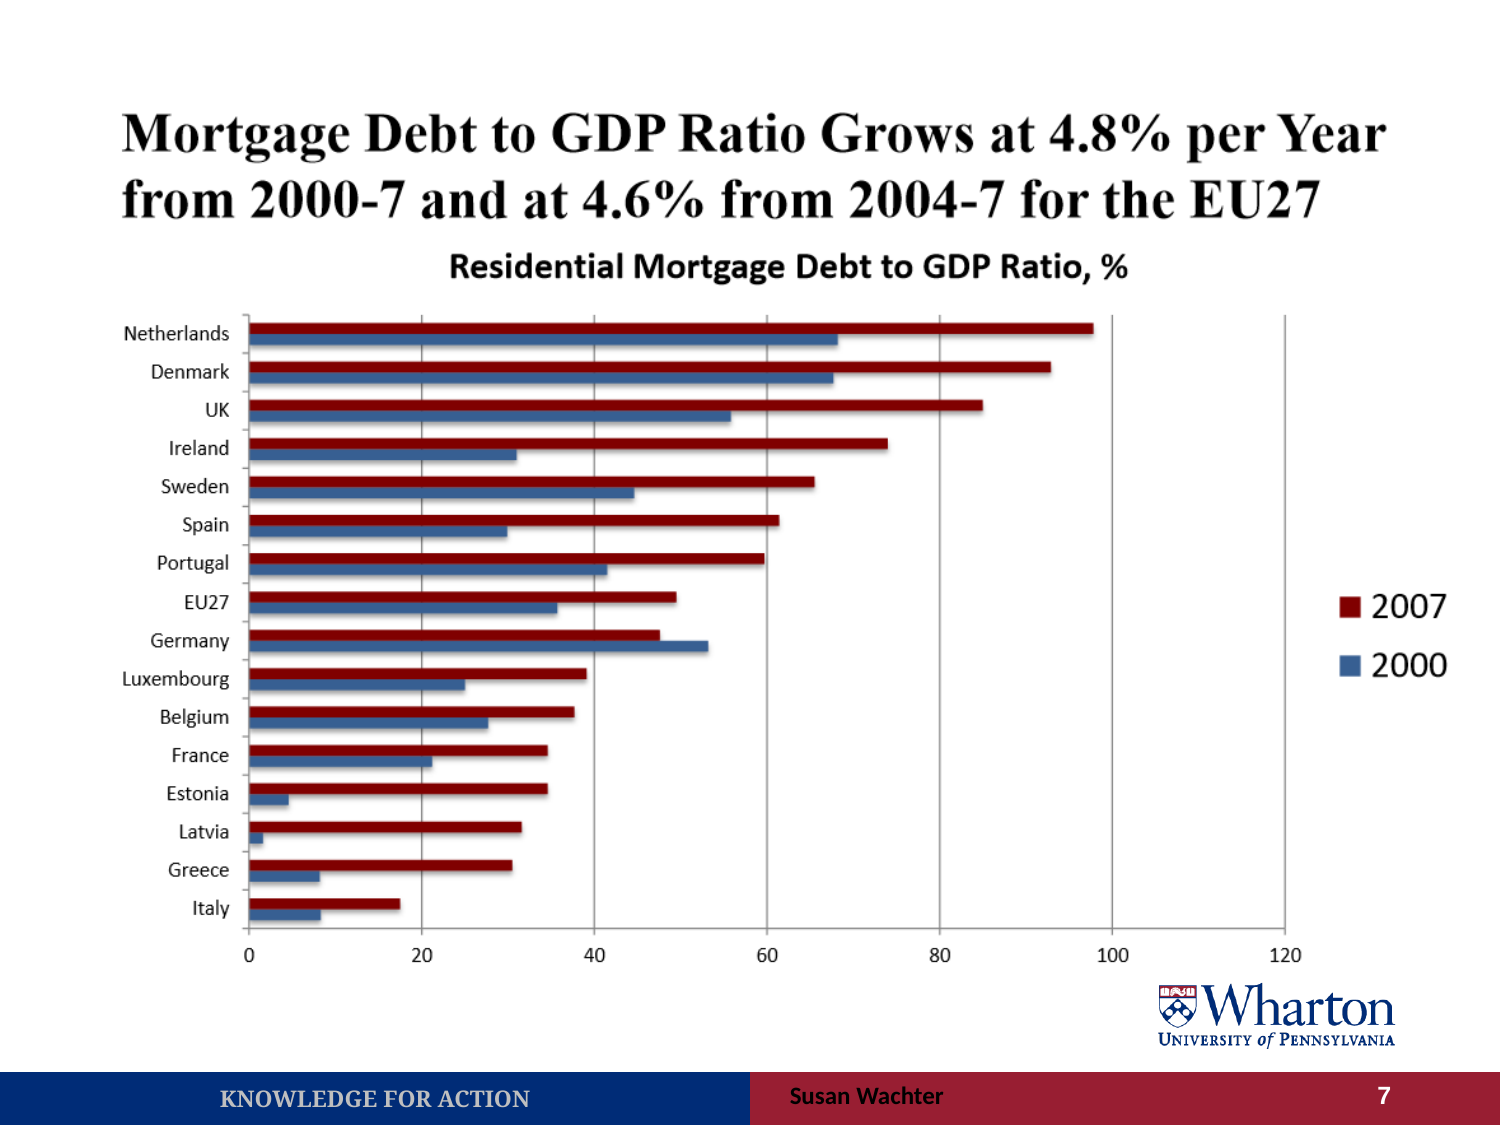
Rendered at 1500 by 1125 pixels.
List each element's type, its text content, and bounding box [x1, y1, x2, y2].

picture [112, 87, 1463, 966]
footer Susan Wachter [774, 1072, 1338, 1120]
slide_number 7 [1362, 1072, 1489, 1120]
picture [1149, 972, 1403, 1060]
